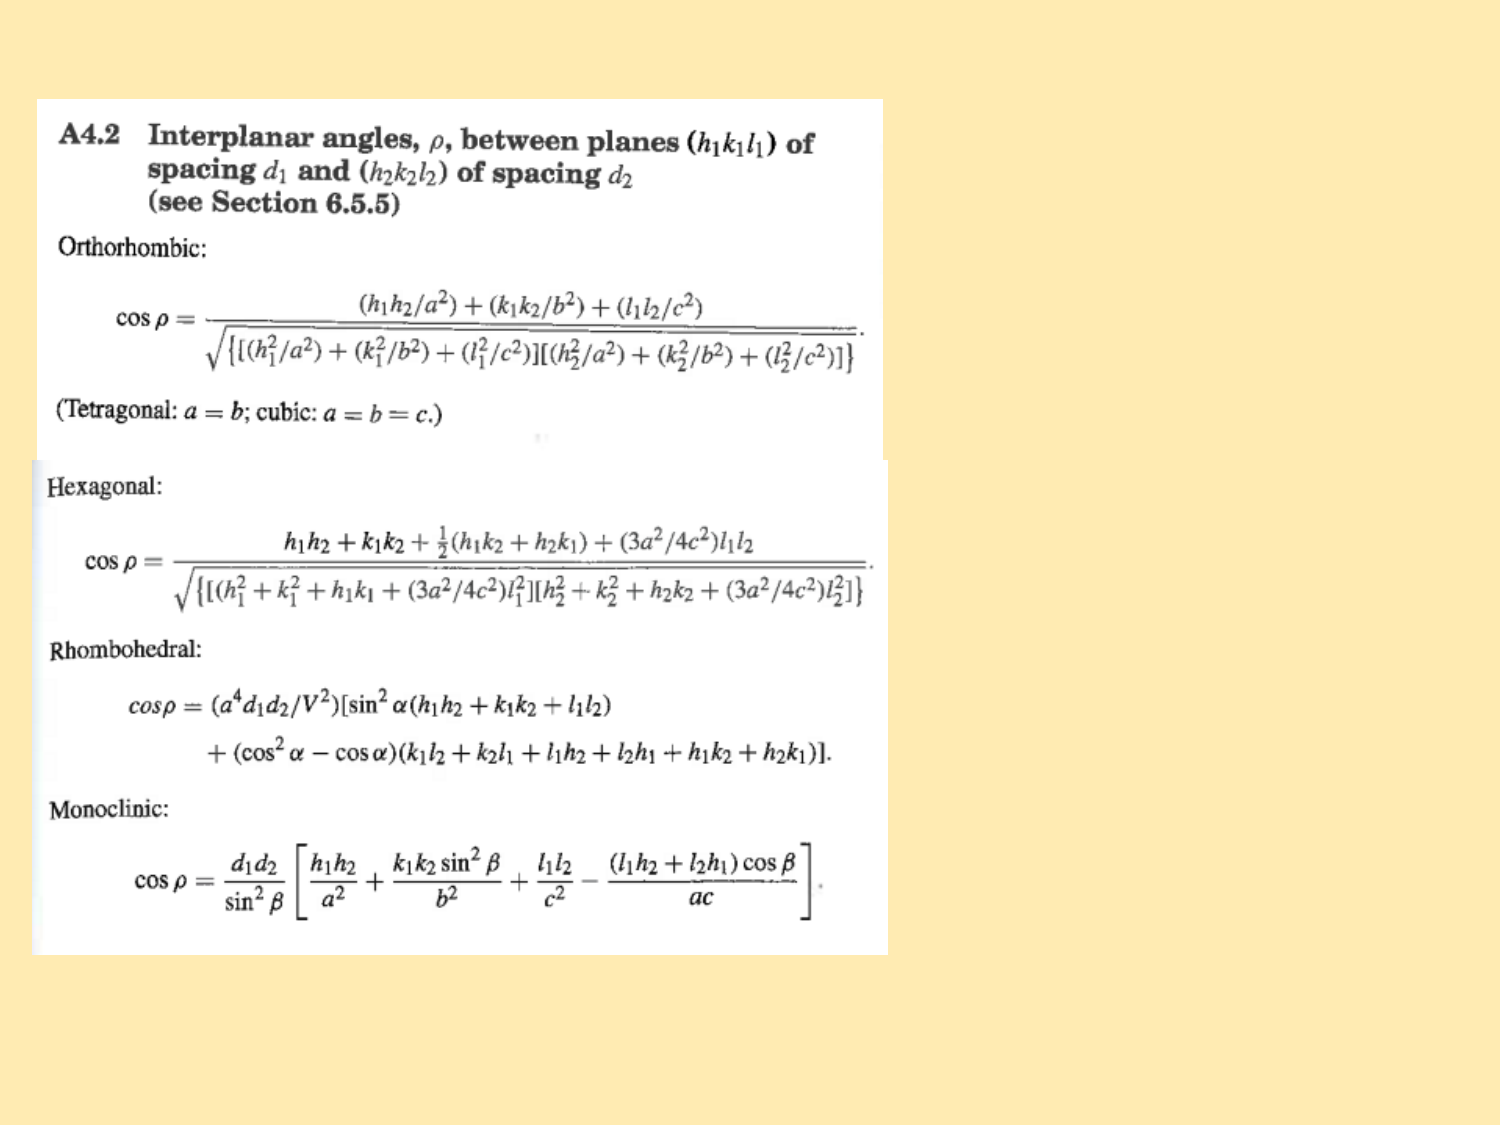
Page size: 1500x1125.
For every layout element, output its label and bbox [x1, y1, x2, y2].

picture [32, 99, 888, 955]
